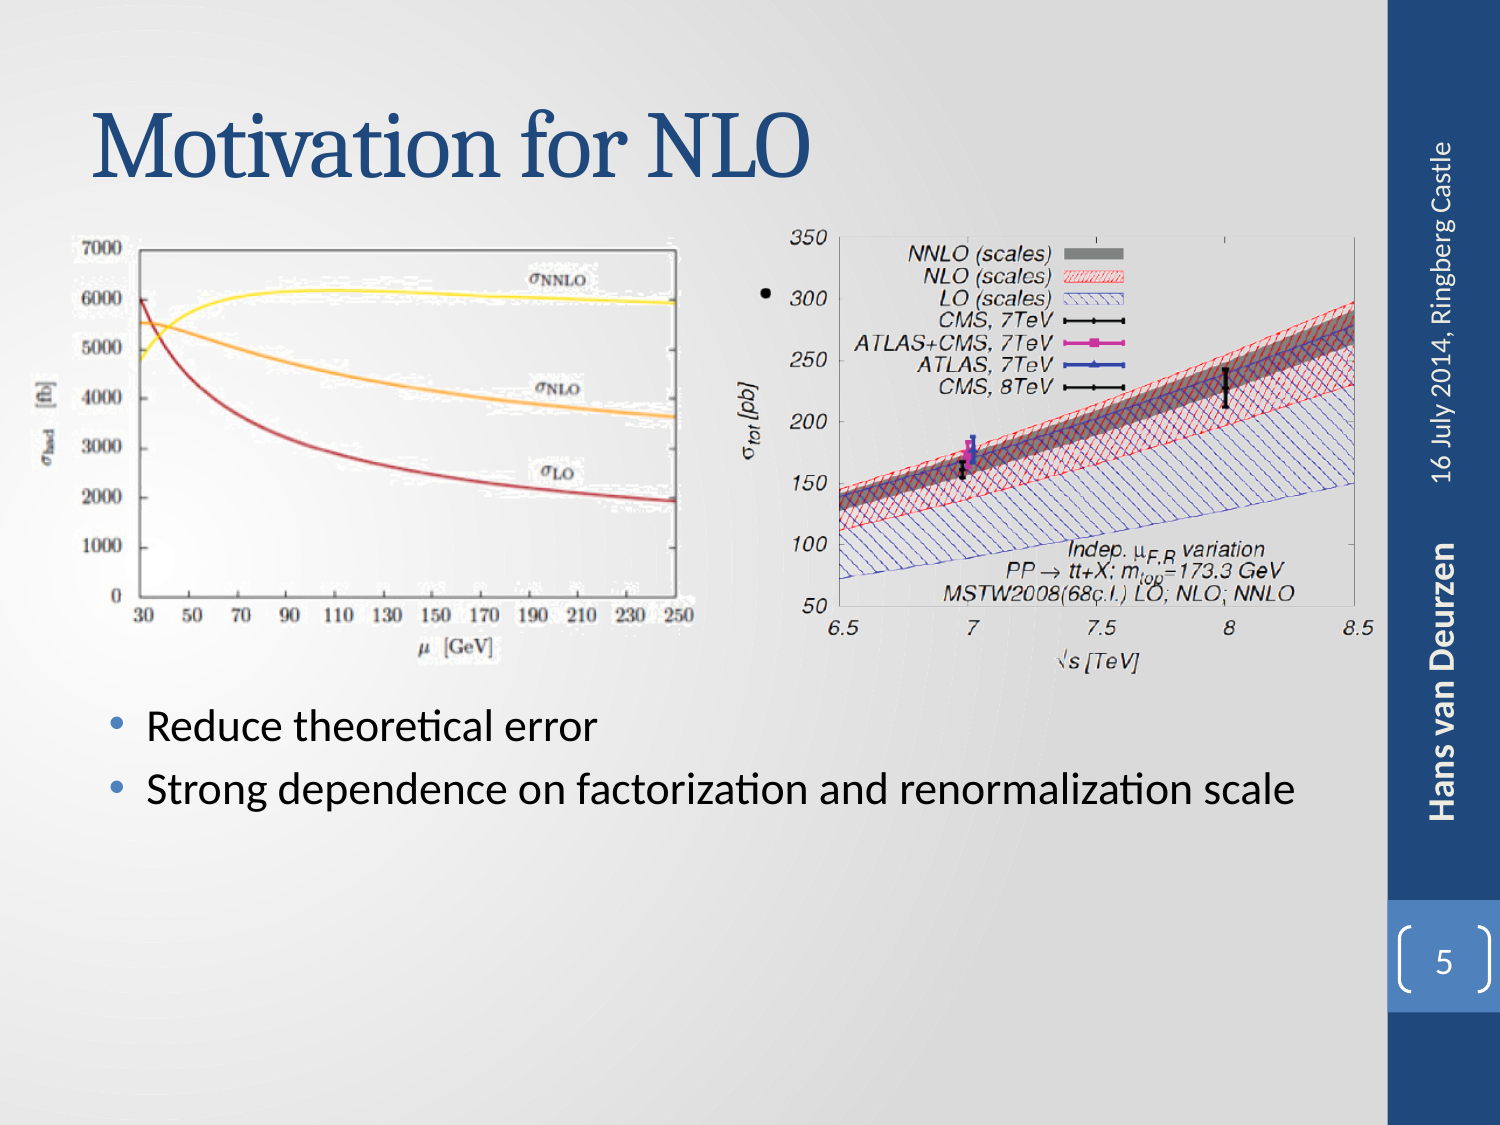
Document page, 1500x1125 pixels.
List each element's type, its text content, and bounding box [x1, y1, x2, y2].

list Reduce theoretical error Strong dependence on factorization and renormalization scale [75, 694, 1325, 1050]
title Motivation for NLO [75, 45, 1325, 199]
picture [17, 206, 1396, 689]
footer Hans van Deurzen [1408, 527, 1469, 889]
slide_number 4 [1397, 925, 1492, 994]
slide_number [1408, 100, 1469, 501]
